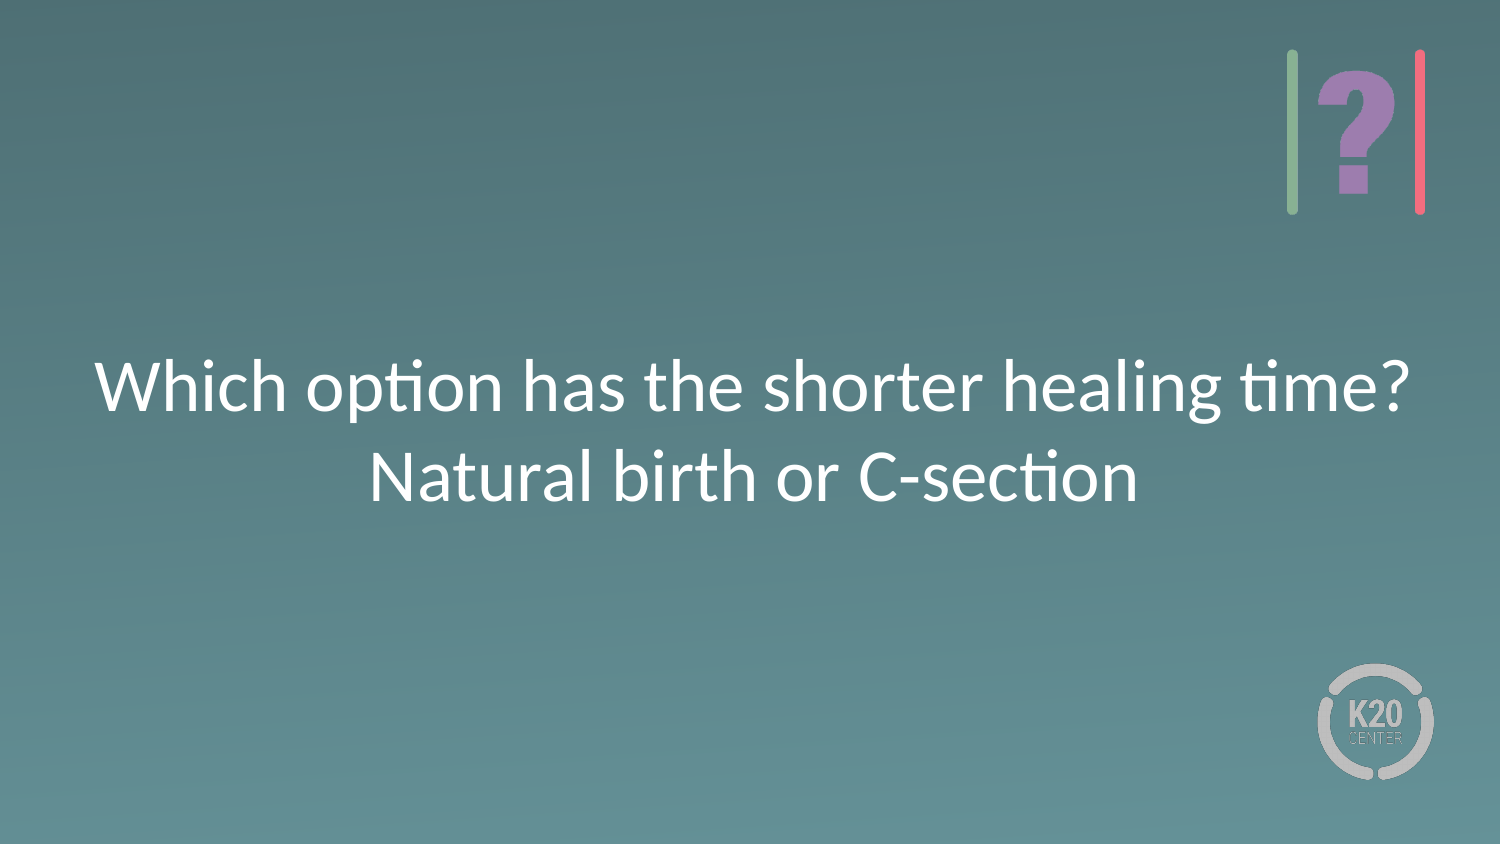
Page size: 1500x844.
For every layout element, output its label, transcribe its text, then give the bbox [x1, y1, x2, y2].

list Which option has the shorter healing time? Natural birth or C-section [64, 328, 1436, 515]
picture [1300, 646, 1451, 797]
picture [1286, 49, 1426, 215]
